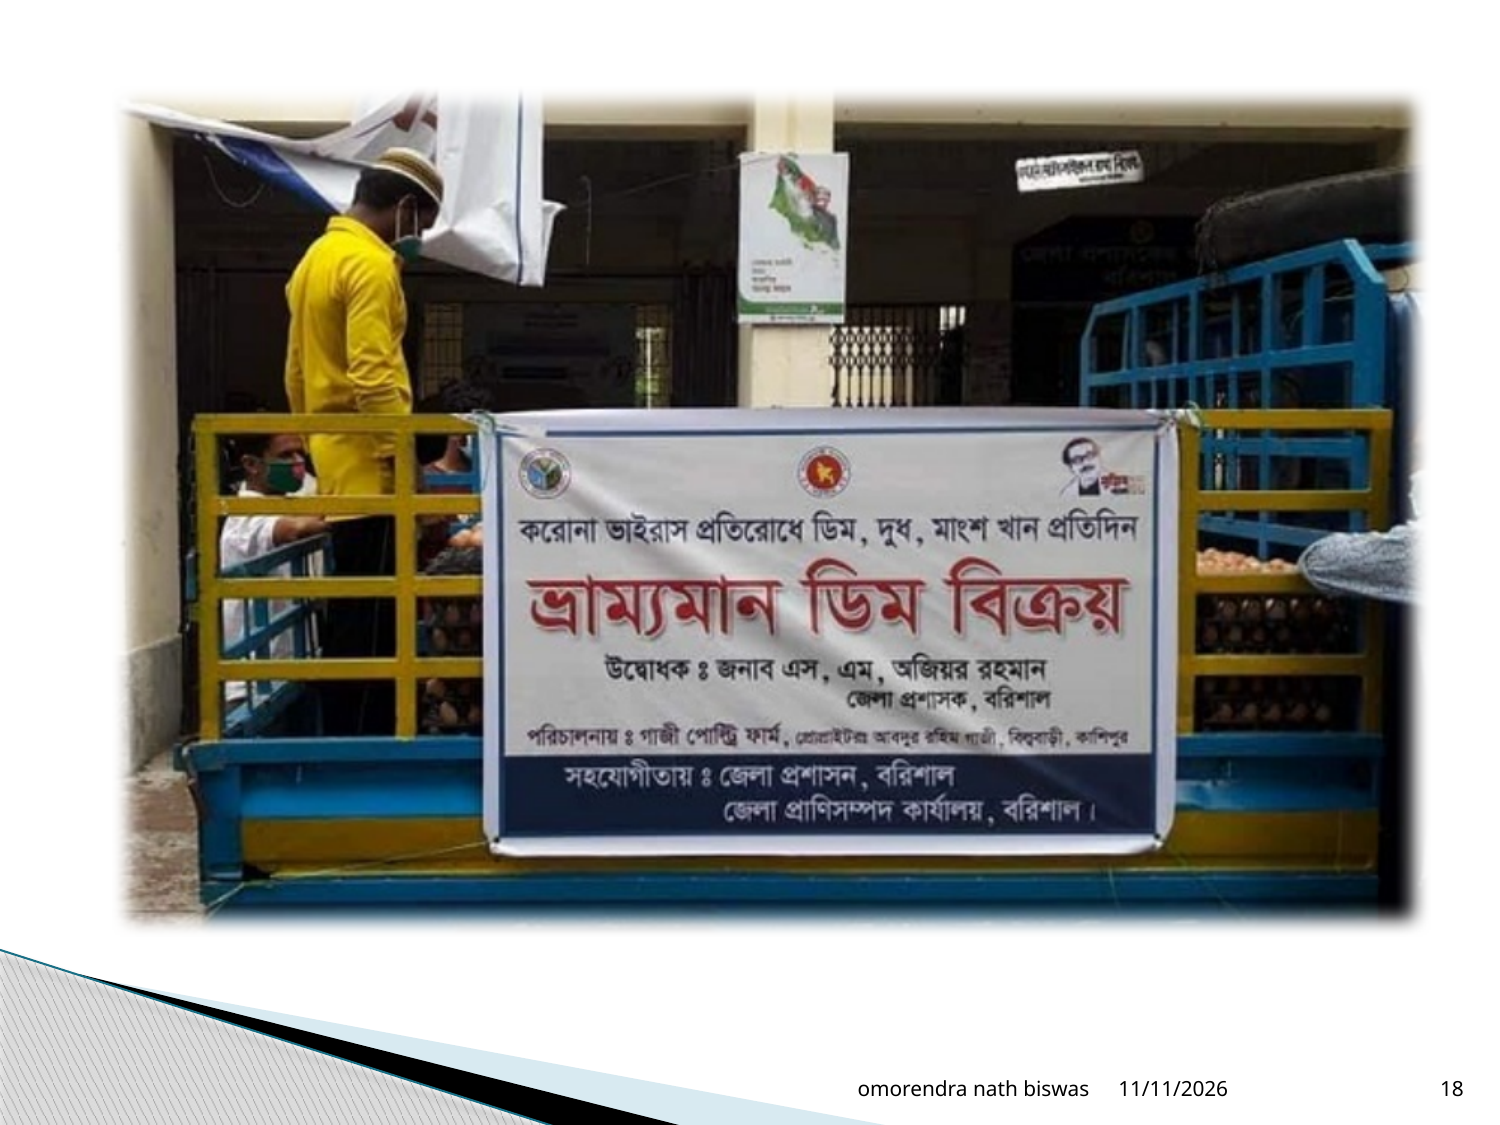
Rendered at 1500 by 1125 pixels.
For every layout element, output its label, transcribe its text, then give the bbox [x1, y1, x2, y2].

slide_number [1105, 1051, 1418, 1112]
slide_number 18 [1418, 1051, 1479, 1112]
picture [112, 86, 1431, 937]
footer omorendra nath biswas [718, 1051, 1105, 1112]
